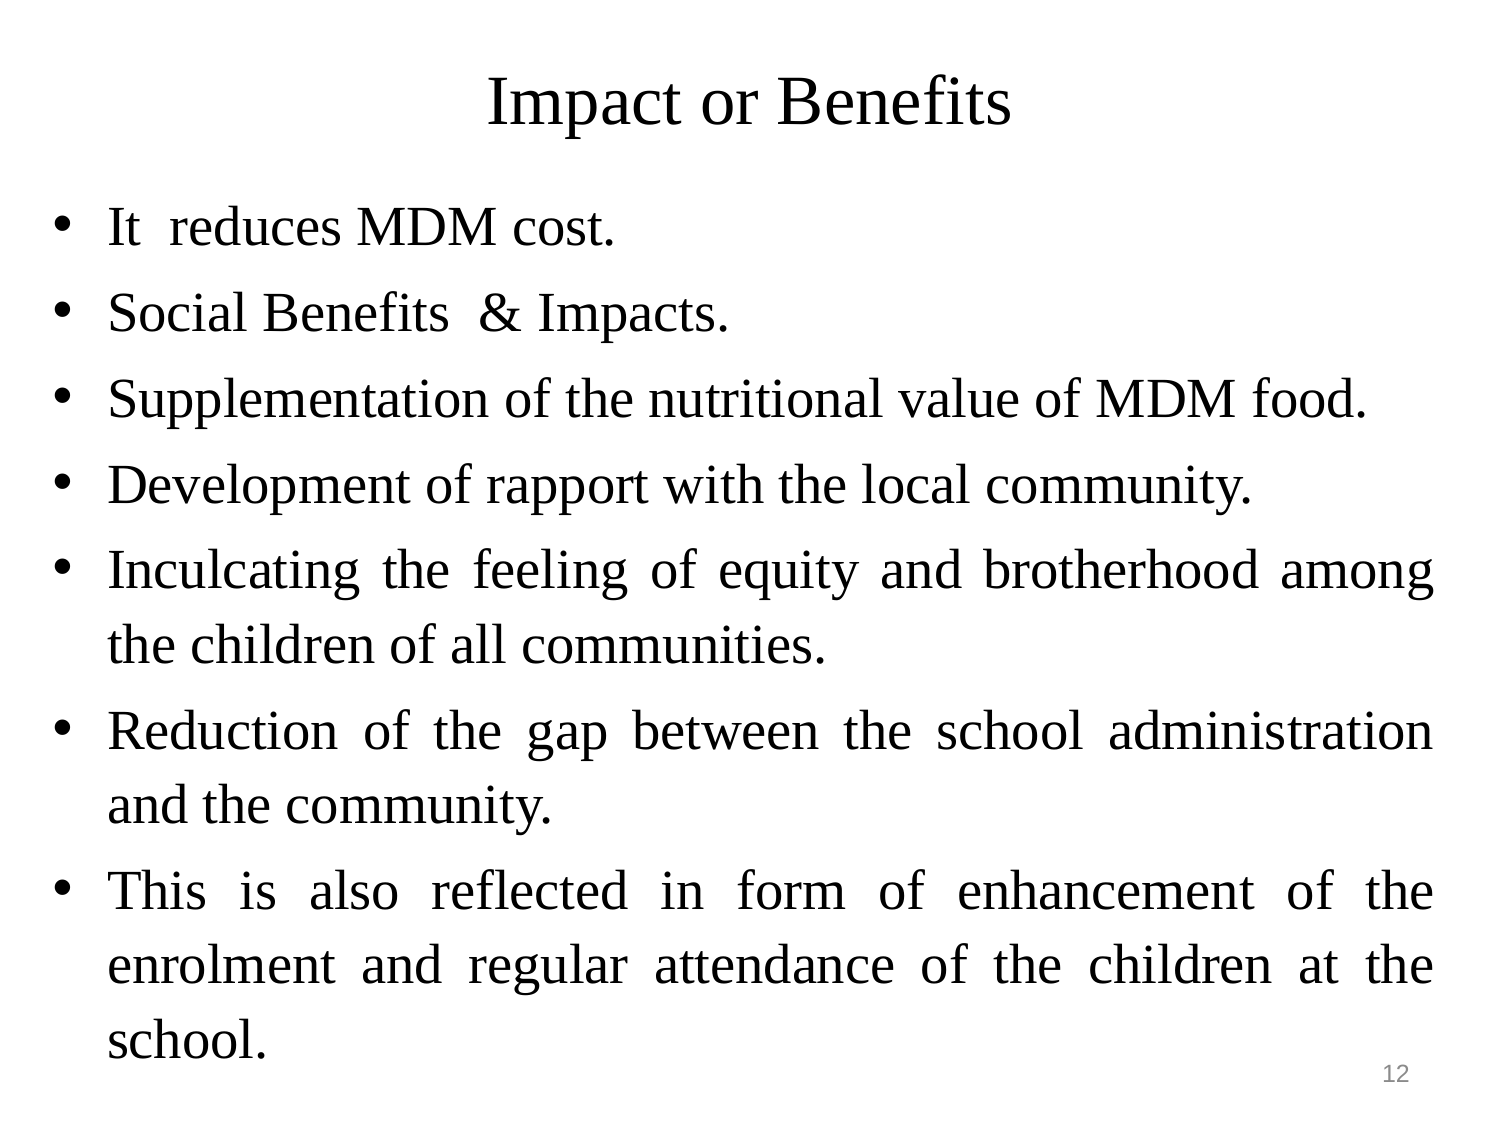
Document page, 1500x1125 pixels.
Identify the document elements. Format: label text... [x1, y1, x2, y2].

title Impact or Benefits [75, 46, 1425, 147]
list It reduces MDM cost. Social Benefits & Impacts. Supplementation of the nutritional value of MDM food. Development of rapport with the local community. Inculcating the feeling of equity and brotherhood among the children of all communities. Reduction of the gap between the school administration and the community. This is also reflected in form of enhancement of the enrolment and regular attendance of the children at the school. [37, 174, 1450, 1079]
slide_number 12 [1074, 1042, 1425, 1103]
